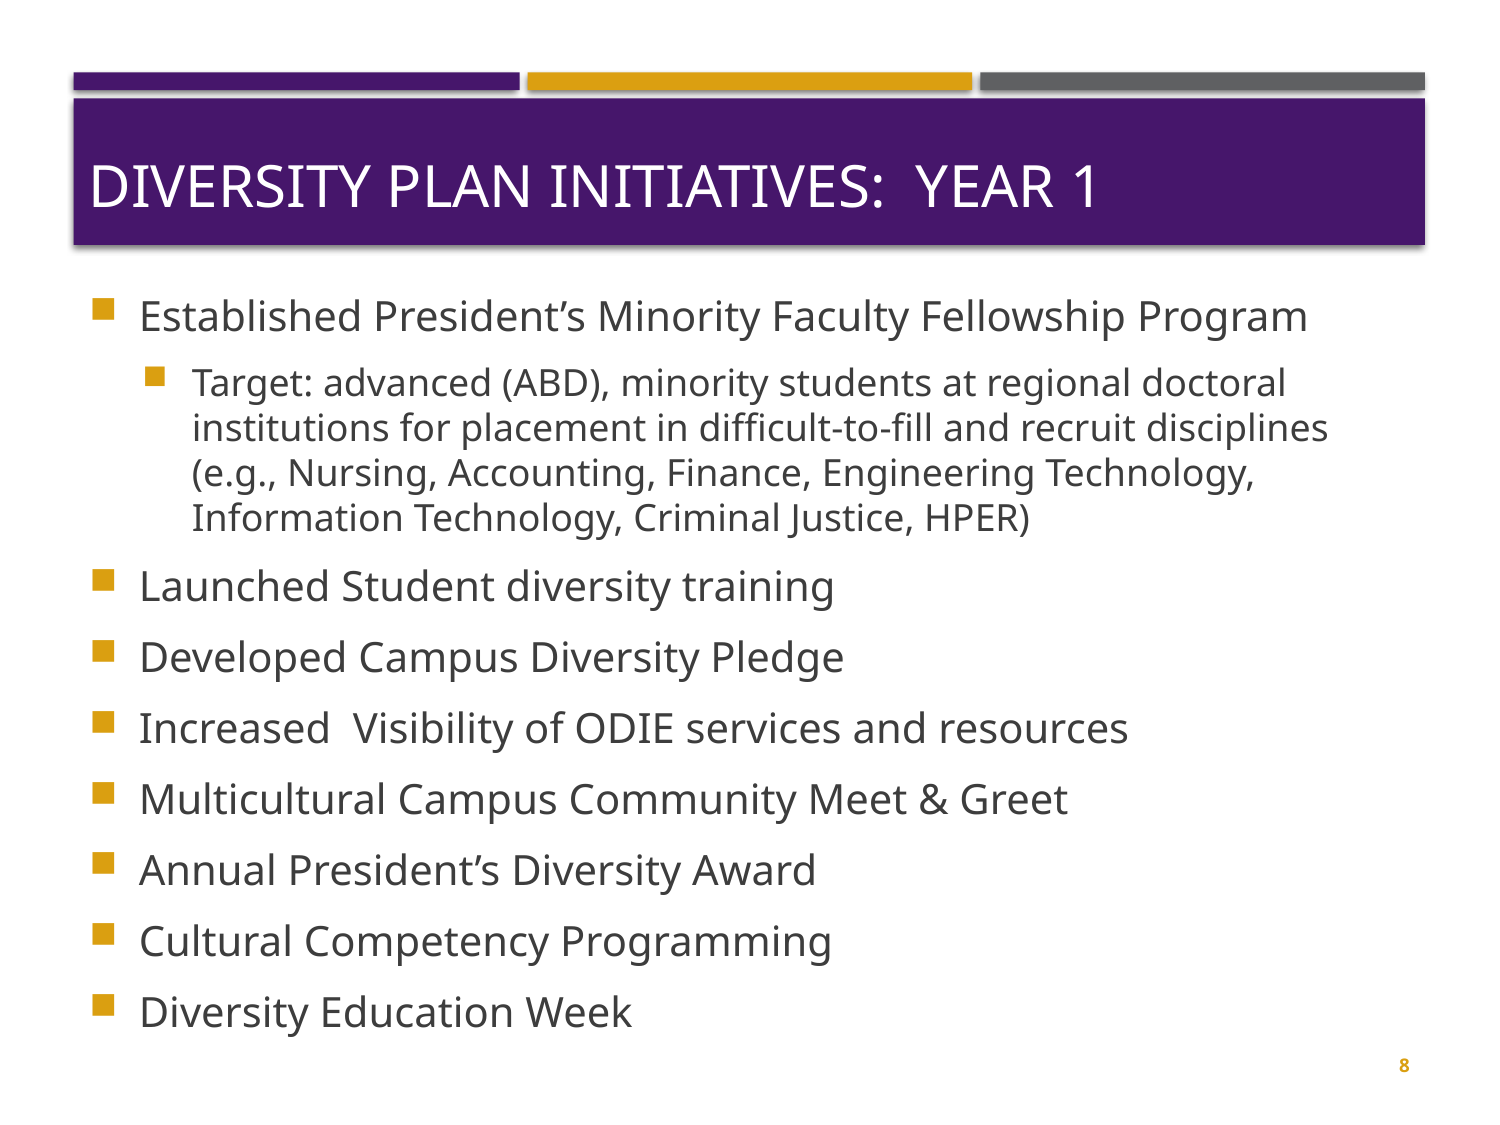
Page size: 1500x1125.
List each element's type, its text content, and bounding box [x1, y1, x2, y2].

title Diversity Plan Initiatives: Year 1 [73, 112, 1425, 227]
list Established President’s Minority Faculty Fellowship Program Target: advanced (ABD), minority students at regional doctoral institutions for placement in difficult-to-fill and recruit disciplines (e.g., Nursing, Accounting, Finance, Engineering Technology, Information Technology, Criminal Justice, HPER) Launched Student diversity training Developed Campus Diversity Pledge Increased Visibility of ODIE services and resources Multicultural Campus Community Meet & Greet Annual President’s Diversity Award Cultural Competency Programming Diversity Education Week [73, 281, 1425, 1096]
slide_number 8 [1279, 1036, 1425, 1096]
